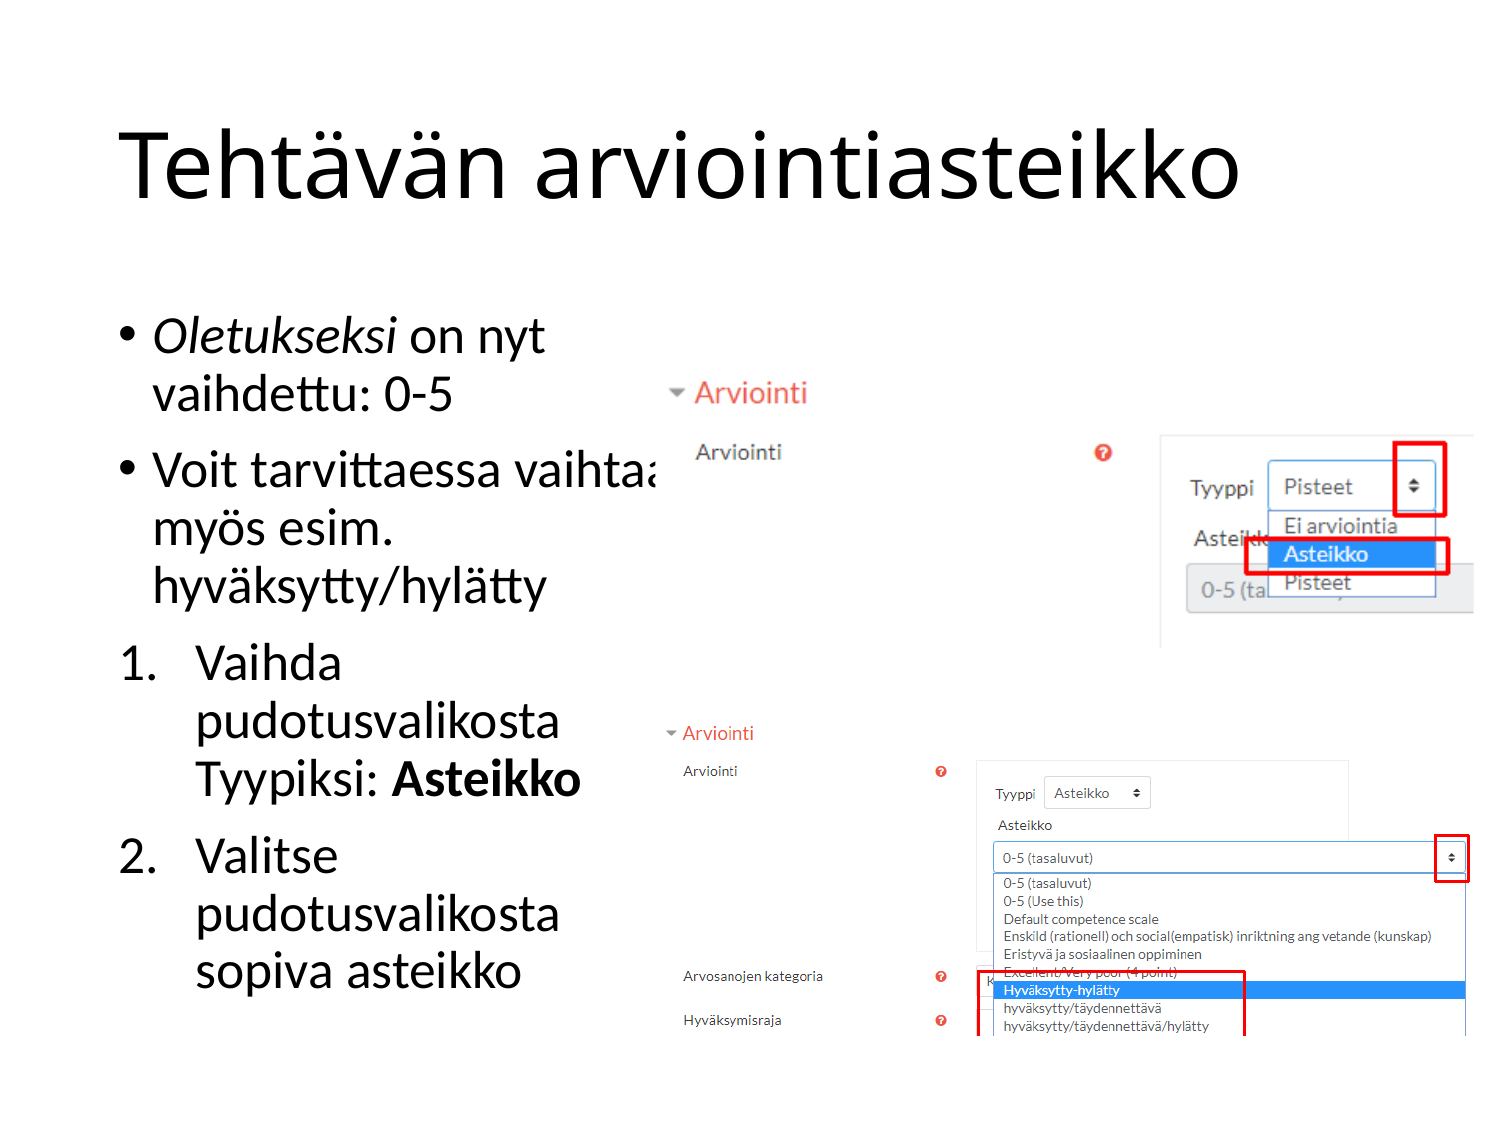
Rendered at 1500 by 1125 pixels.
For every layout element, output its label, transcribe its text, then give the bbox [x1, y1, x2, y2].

picture [655, 365, 1474, 648]
list Oletukseksi on nyt vaihdettu: 0-5 Voit tarvittaessa vaihtaa myös esim. hyväksytty/hylätty Vaihda pudotusvalikosta Tyypiksi: Asteikko Valitse pudotusvalikosta sopiva asteikko [103, 299, 701, 1014]
title Tehtävän arviointiasteikko [103, 59, 1397, 278]
picture [655, 713, 1488, 1036]
